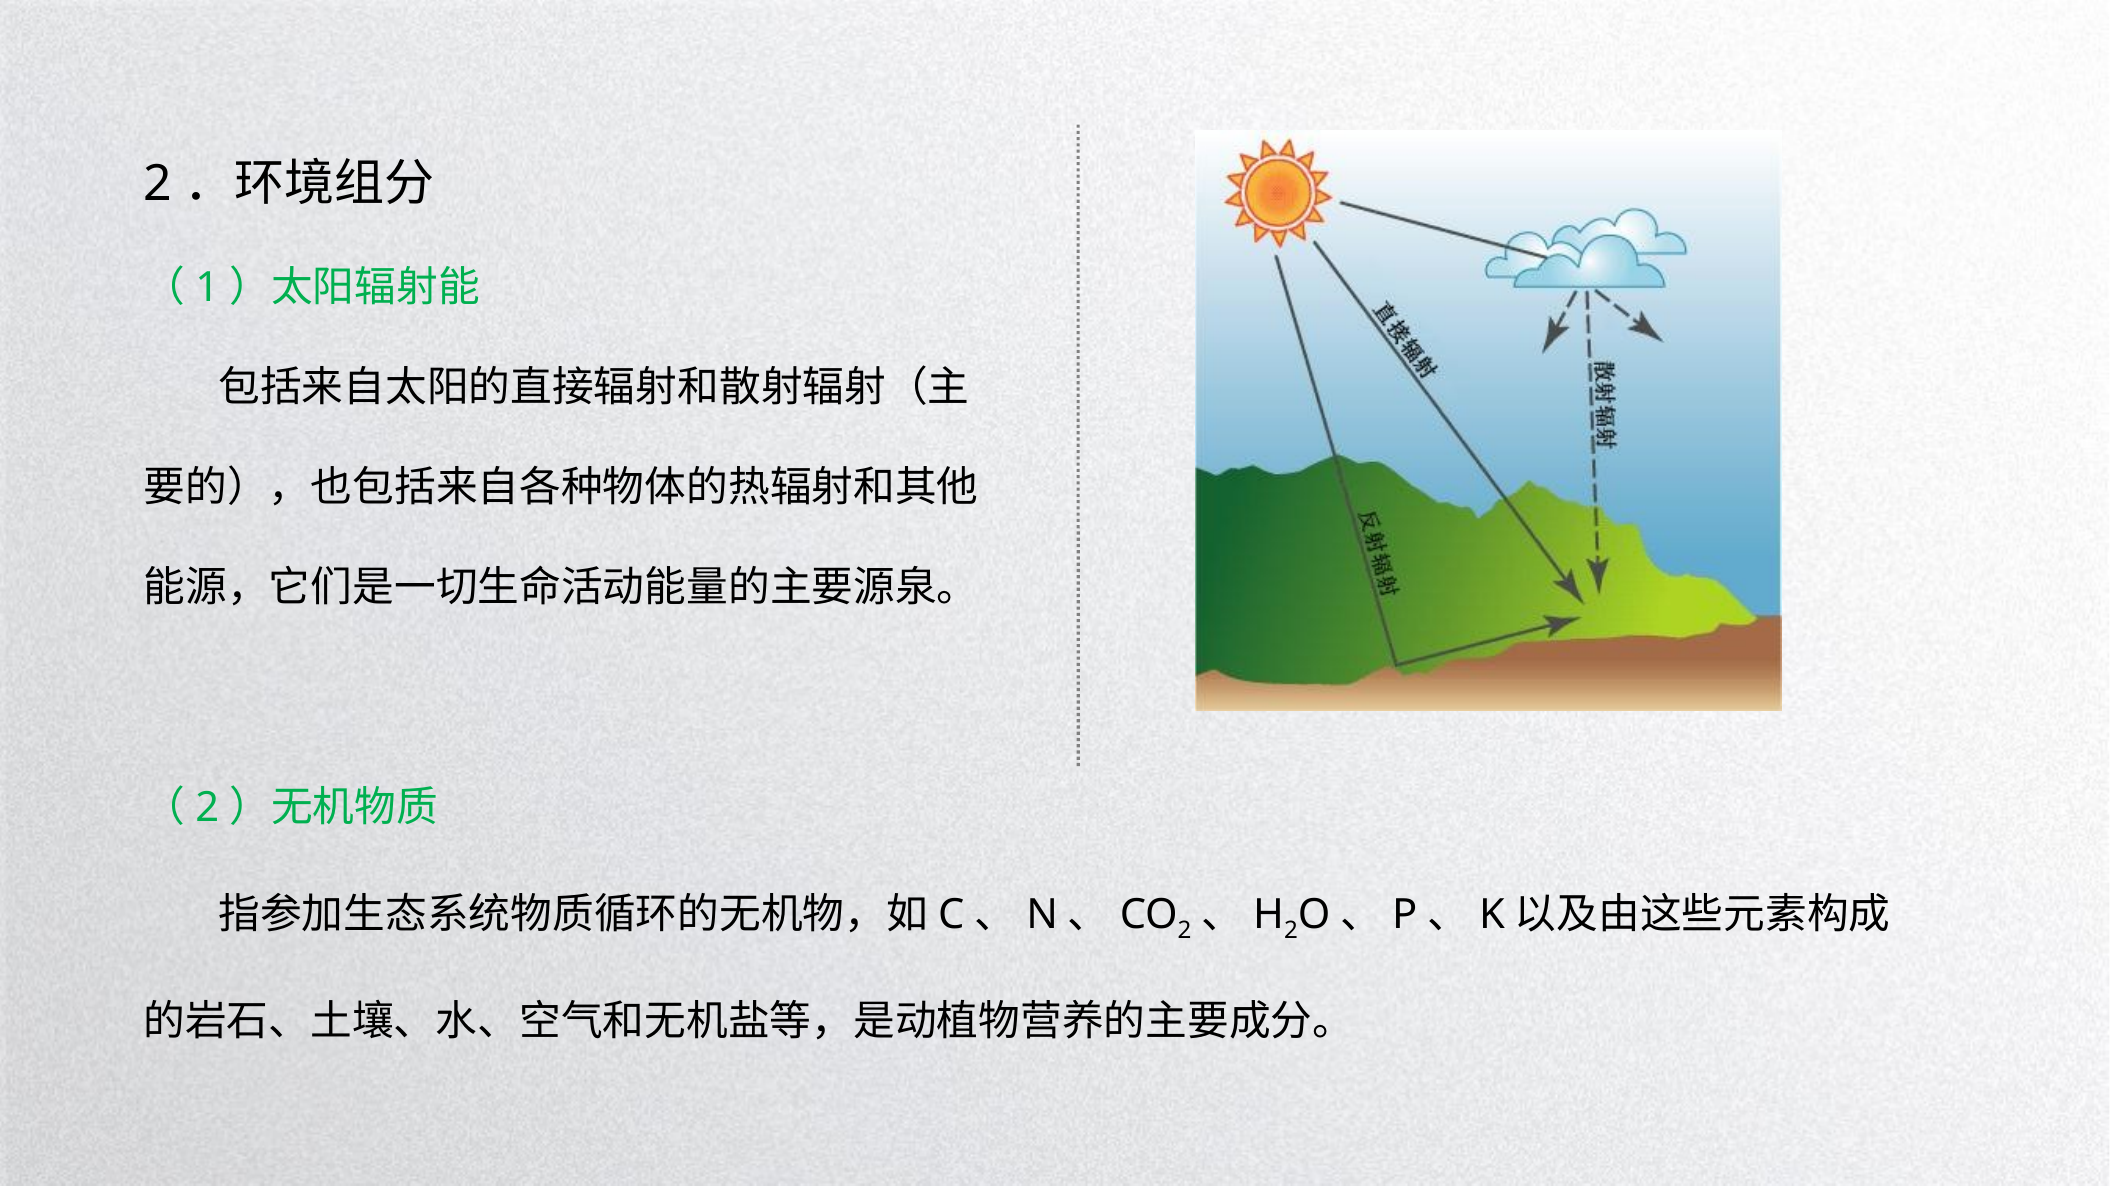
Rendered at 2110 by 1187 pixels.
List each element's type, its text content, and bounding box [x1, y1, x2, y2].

text_box 2．环境组分 （1）太阳辐射能 包括来自太阳的直接辐射和散射辐射（主要的），也包括来自各种物体的热辐射和其他能源，它们是一切生命活动能量的主要源泉。 [128, 112, 1008, 618]
picture [0, 0, 2110, 1186]
text_box （2）无机物质 指参加生态系统物质循环的无机物，如C、N、CO2、H2O、P、K以及由这些元素构成的岩石、土壤、水、空气和无机盐等，是动植物营养的主要成分。 [128, 722, 1946, 1051]
